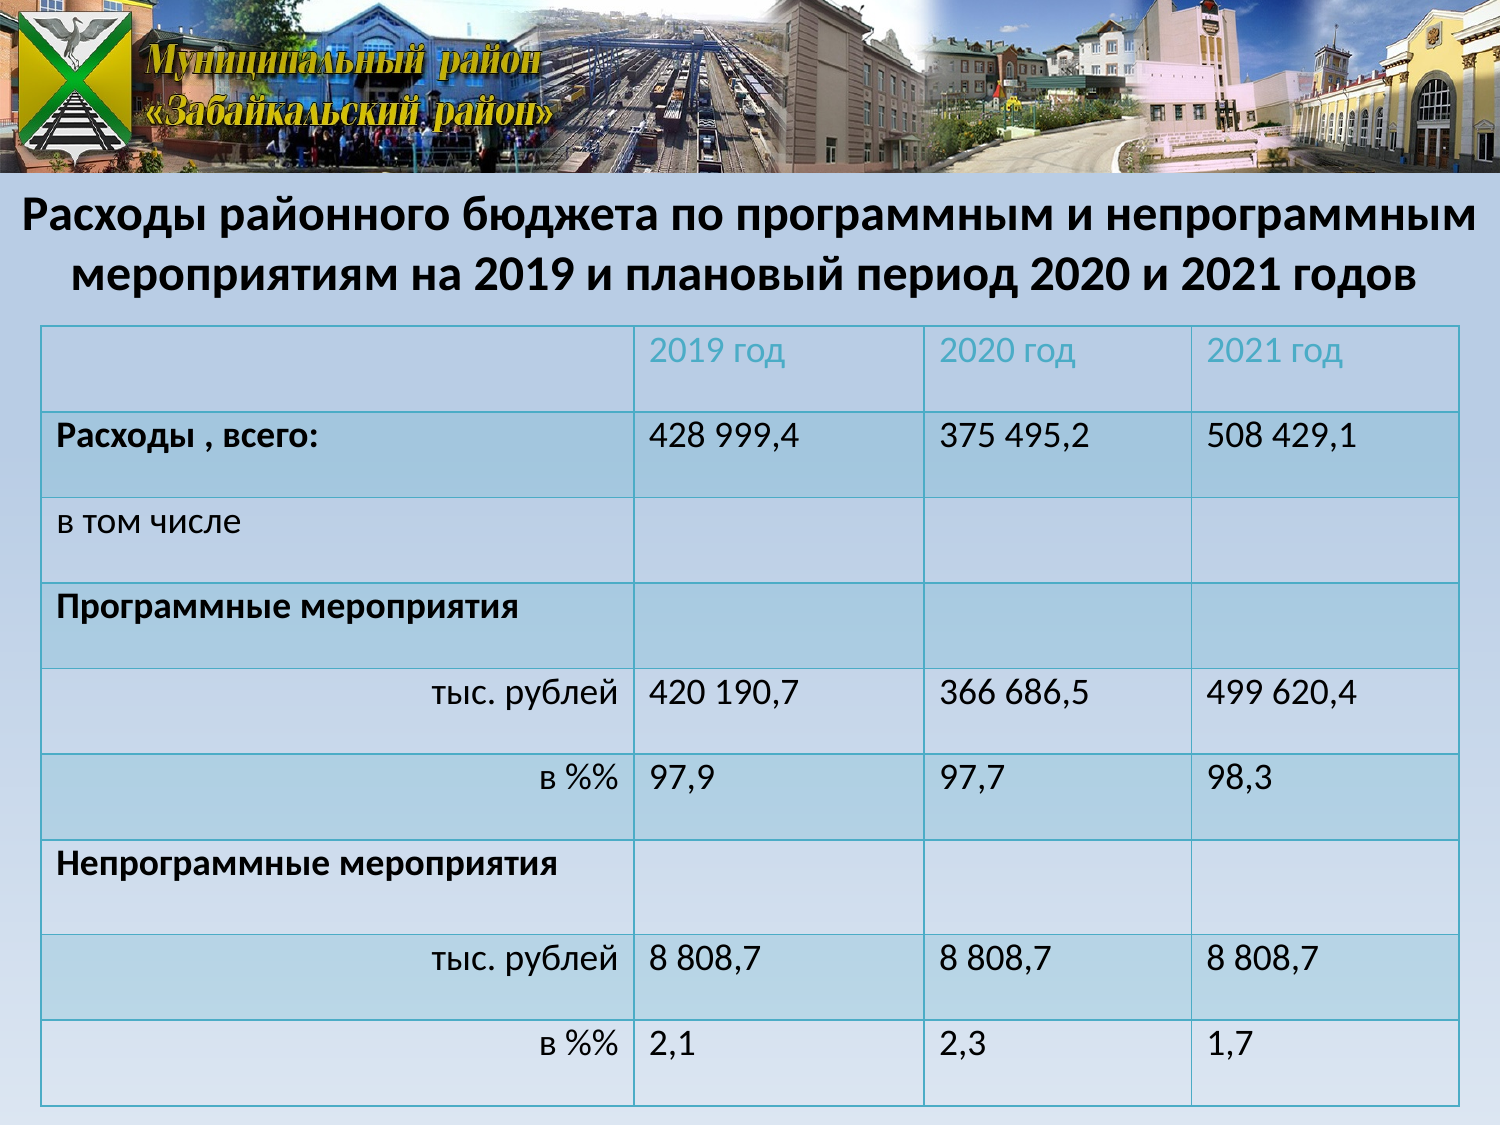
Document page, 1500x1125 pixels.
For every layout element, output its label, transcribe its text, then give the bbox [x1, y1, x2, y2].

table_cell 375 495,2 [925, 413, 1191, 497]
table_cell [925, 584, 1191, 668]
table_cell Программные мероприятия [42, 584, 633, 668]
table_cell в том числе [42, 498, 633, 582]
table_cell [1192, 584, 1458, 668]
table_cell [1192, 841, 1458, 934]
table_cell 508 429,1 [1192, 413, 1458, 497]
table_cell 97,7 [925, 755, 1191, 839]
table_cell в %% [42, 755, 633, 839]
table_cell Расходы , всего: [42, 413, 633, 497]
table_cell [635, 498, 923, 582]
table_cell 2,3 [925, 1021, 1191, 1105]
table_cell 98,3 [1192, 755, 1458, 839]
table_cell [635, 584, 923, 668]
picture [0, 0, 1500, 173]
table_cell 8 808,7 [925, 935, 1191, 1019]
table_cell 499 620,4 [1192, 669, 1458, 753]
table_cell [925, 498, 1191, 582]
table_cell [635, 841, 923, 934]
table_cell [1192, 498, 1458, 582]
table_cell [925, 841, 1191, 934]
text_box Расходы районного бюджета по программным и непрограммным мероприятиям на 2019 и плановый период 2020 и 2021 годов [0, 179, 1500, 308]
table_cell Непрограммные мероприятия [42, 841, 633, 934]
table_header 2020 год [925, 327, 1191, 411]
table_cell 366 686,5 [925, 669, 1191, 753]
table_cell тыс. рублей [42, 935, 633, 1019]
table_cell в %% [42, 1021, 633, 1105]
table_header 2021 год [1192, 327, 1458, 411]
table_cell 428 999,4 [635, 413, 923, 497]
table_header [42, 327, 633, 411]
table_header 2019 год [635, 327, 923, 411]
table_cell 97,9 [635, 755, 923, 839]
table_cell 420 190,7 [635, 669, 923, 753]
table_cell тыс. рублей [42, 669, 633, 753]
table_cell 8 808,7 [1192, 935, 1458, 1019]
table_cell 2,1 [635, 1021, 923, 1105]
table_cell 1,7 [1192, 1021, 1458, 1105]
table_cell 8 808,7 [635, 935, 923, 1019]
